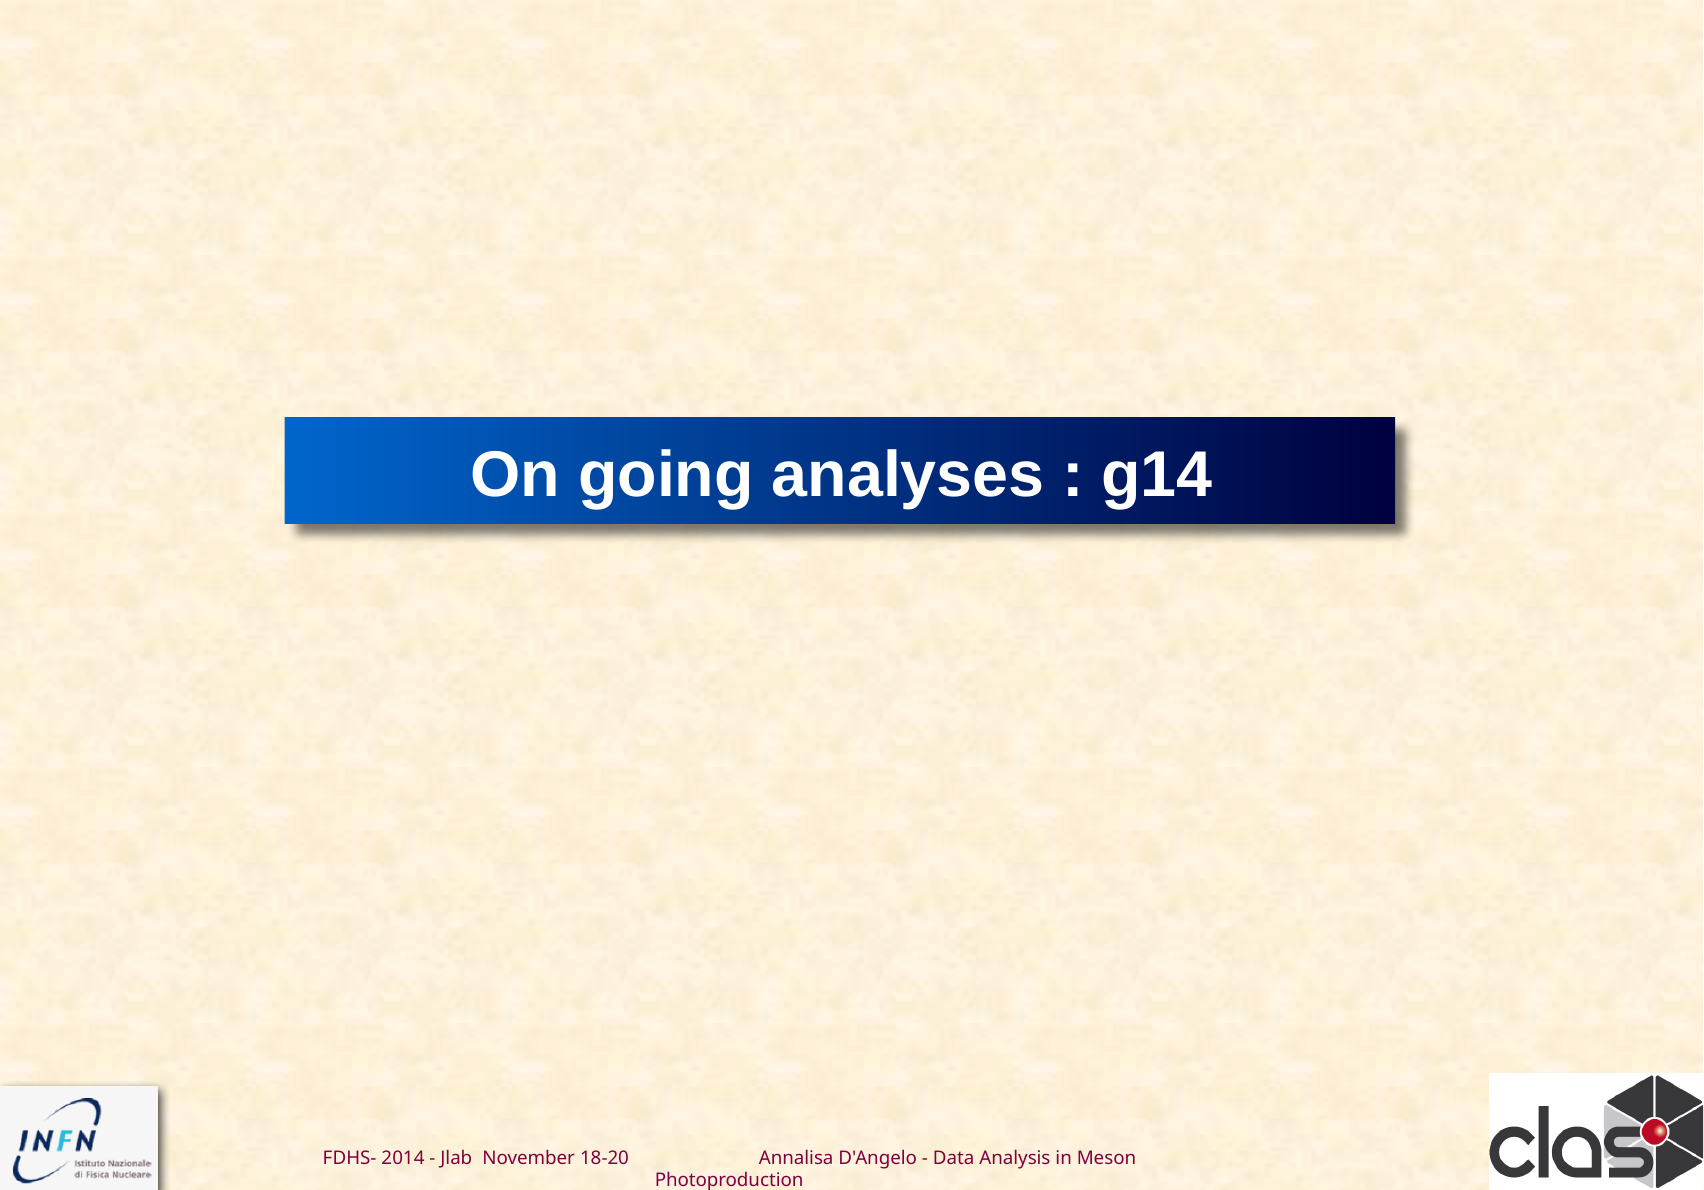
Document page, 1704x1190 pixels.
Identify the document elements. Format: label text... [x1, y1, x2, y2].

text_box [284, 417, 1396, 524]
picture [0, 0, 1704, 1190]
footer FDHS- 2014 - Jlab November 18-20 Annalisa D'Angelo - Data Analysis in Meson Photoproduction [272, 1138, 1186, 1190]
